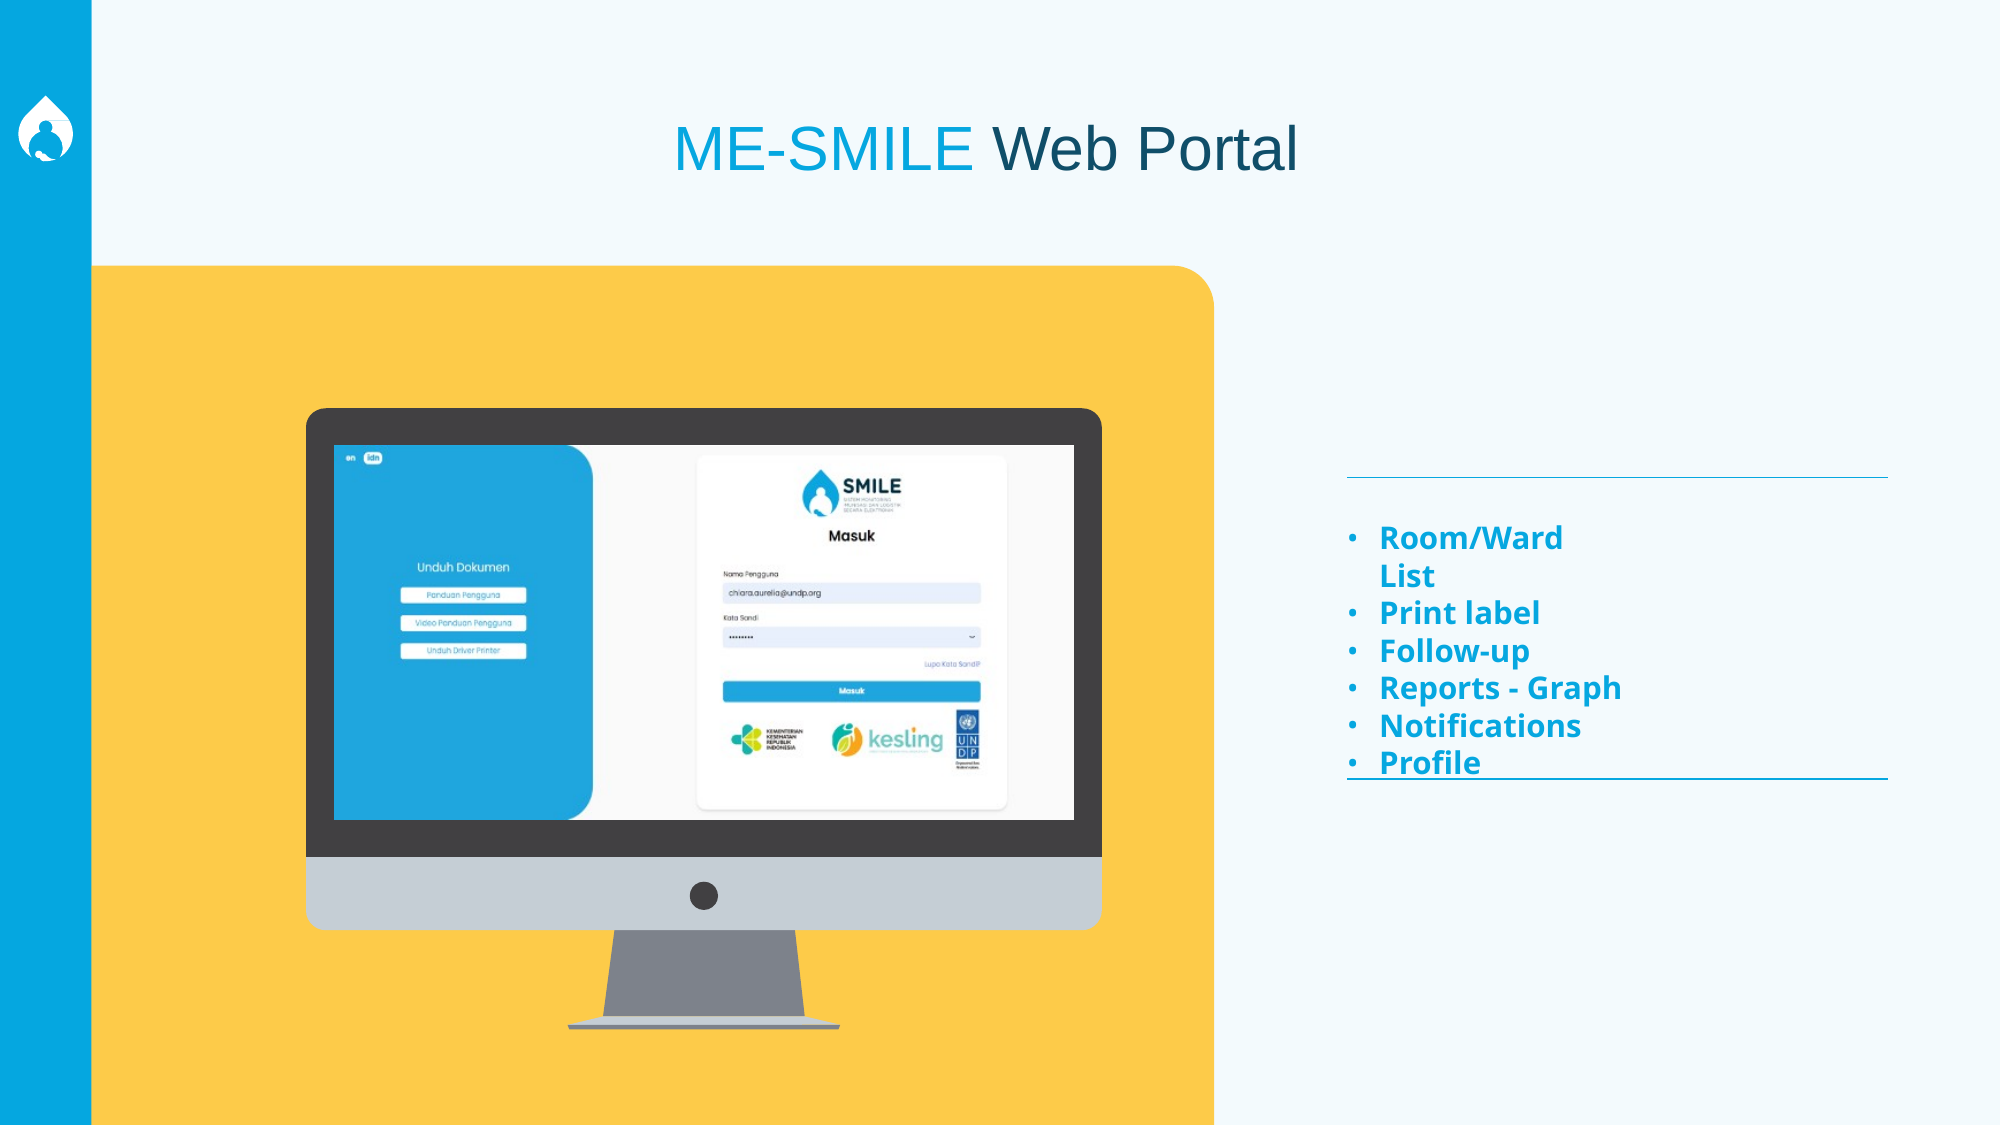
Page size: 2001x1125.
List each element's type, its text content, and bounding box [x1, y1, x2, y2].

text_box Room/Ward List Print label Follow-up Reports - Graph Notifications Profile [1345, 517, 1624, 781]
title ME-SMILE Web Portal [1217, 106, 1330, 296]
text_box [0, 0, 1215, 1125]
